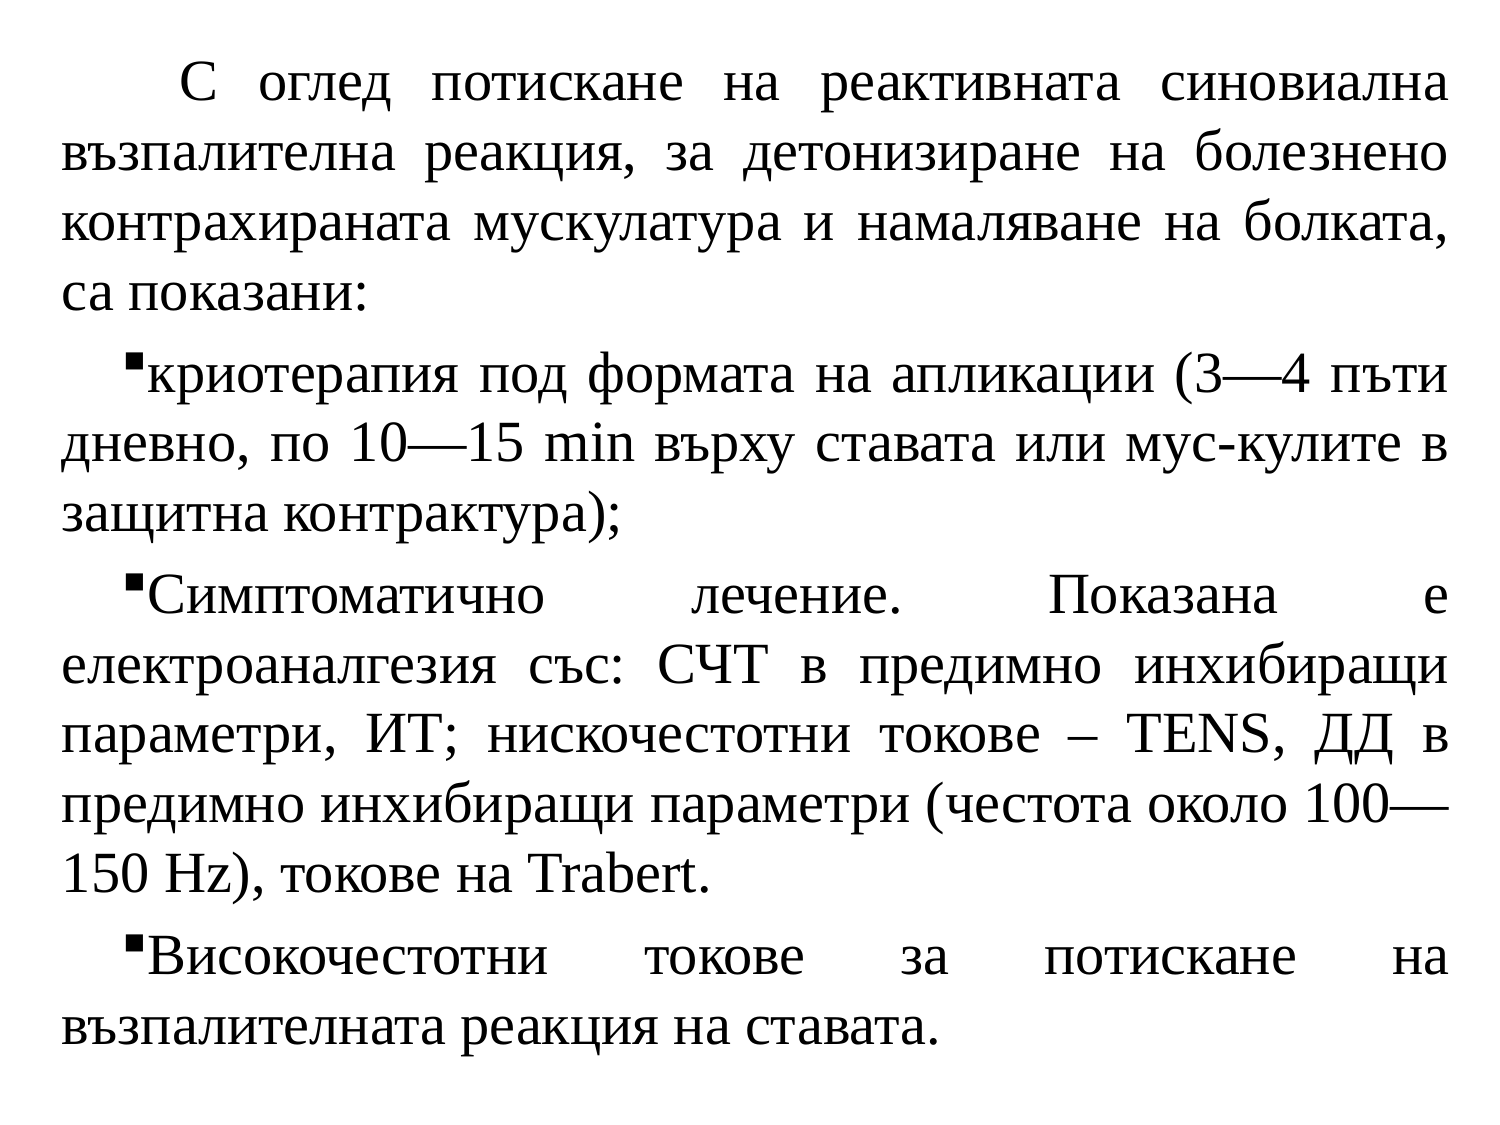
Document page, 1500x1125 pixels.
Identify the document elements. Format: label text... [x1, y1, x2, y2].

list С оглед потискане на реактивната синовиална възпалителна реакция, за детонизиране на болезнено контрахираната мускулатура и намаляване на болката, са показани: криотерапия под формата на апликации (3—4 пъти дневно, по 10—15 min върху ставата или мус-кулите в защитна контрактура); Симптоматично лечение. Показана е електроаналгезия със: СЧТ в предимно инхибиращи параметри, ИТ; нискочестотни токове – TENS, ДД в предимно инхибиращи параметри (честота около 100—150 Hz), токове на Trabert. Високочестотни токове за потискане на възпалителната реакция на ставата. [46, 35, 1465, 1090]
